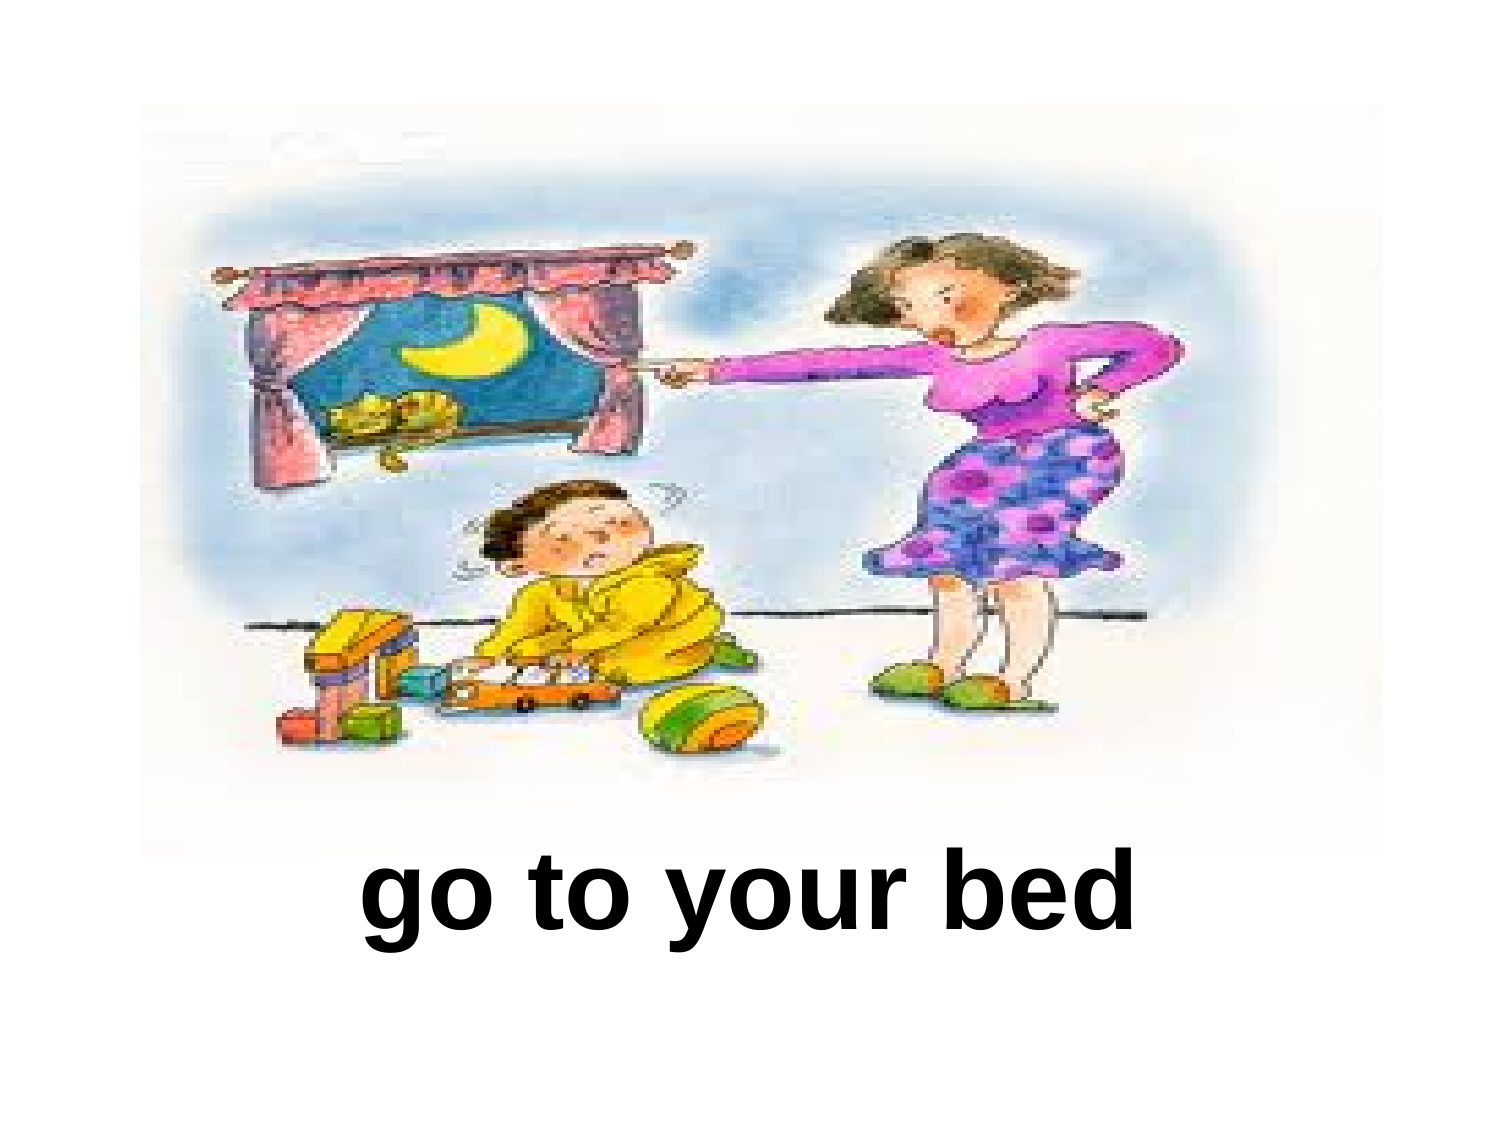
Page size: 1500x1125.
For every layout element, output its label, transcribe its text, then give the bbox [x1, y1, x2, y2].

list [140, 105, 1384, 856]
text_box go to your bed [343, 863, 1156, 960]
